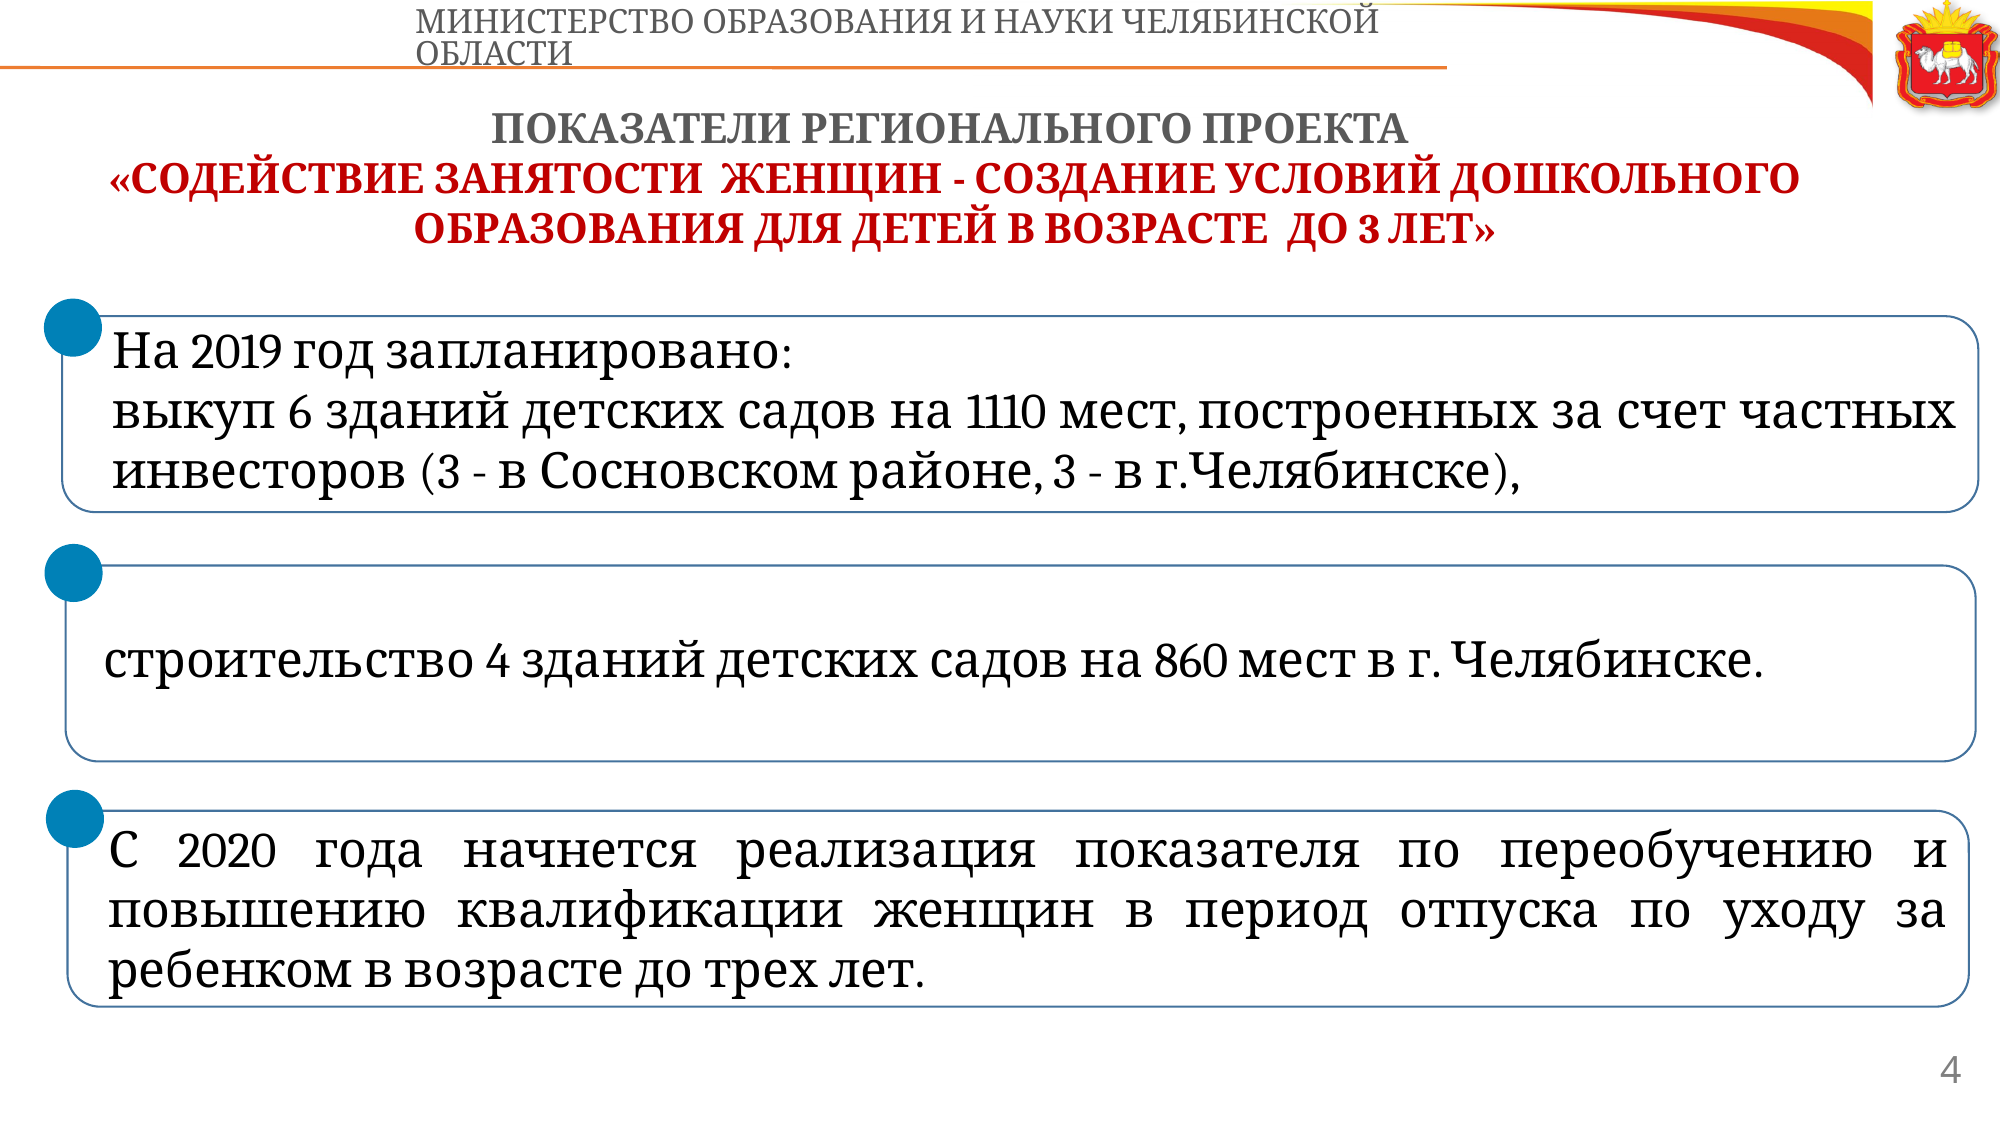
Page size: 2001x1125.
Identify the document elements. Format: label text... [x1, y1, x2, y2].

text_box [66, 844, 93, 1007]
text_box На 2019 год запланировано: выкуп 6 зданий детских садов на 1110 мест, построенных за счет частных инвесторов (3 - в Сосновском районе, 3 - в г.Челябинске), [97, 324, 1972, 494]
text_box ПОКАЗАТЕЛИ РЕГИОНАЛЬНОГО ПРОЕКТА «Содействие занятости женщин - создание условий дошкольного образования для детей в возрасте до 3 лет» [0, 100, 1910, 253]
text_box [61, 327, 1980, 514]
text_box [1964, 824, 1970, 993]
text_box С 2020 года начнется реализация показателя по переобучению и повышению квалификации женщин в период отпуска по уходу за ребенком в возрасте до трех лет. [93, 804, 1964, 1011]
text_box строительство 4 зданий детских садов на 860 мест в г. Челябинске. [88, 596, 1963, 718]
text_box МИНИСТЕРСТВО ОБРАЗОВАНИЯ И НАУКИ ЧЕЛЯБИНСКОЙ ОБЛАСТИ [400, 70, 973, 81]
text_box [42, 297, 104, 358]
text_box [101, 315, 1969, 324]
text_box [64, 564, 1977, 763]
text_box МИНИСТЕРСТВО ОБРАЗОВАНИЯ И НАУКИ ЧЕЛЯБИНСКОЙ ОБЛАСТИ [400, 0, 973, 66]
text_box [44, 788, 106, 849]
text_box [973, 0, 2000, 118]
text_box [43, 542, 104, 604]
text_box 4 [1864, 1035, 2000, 1111]
